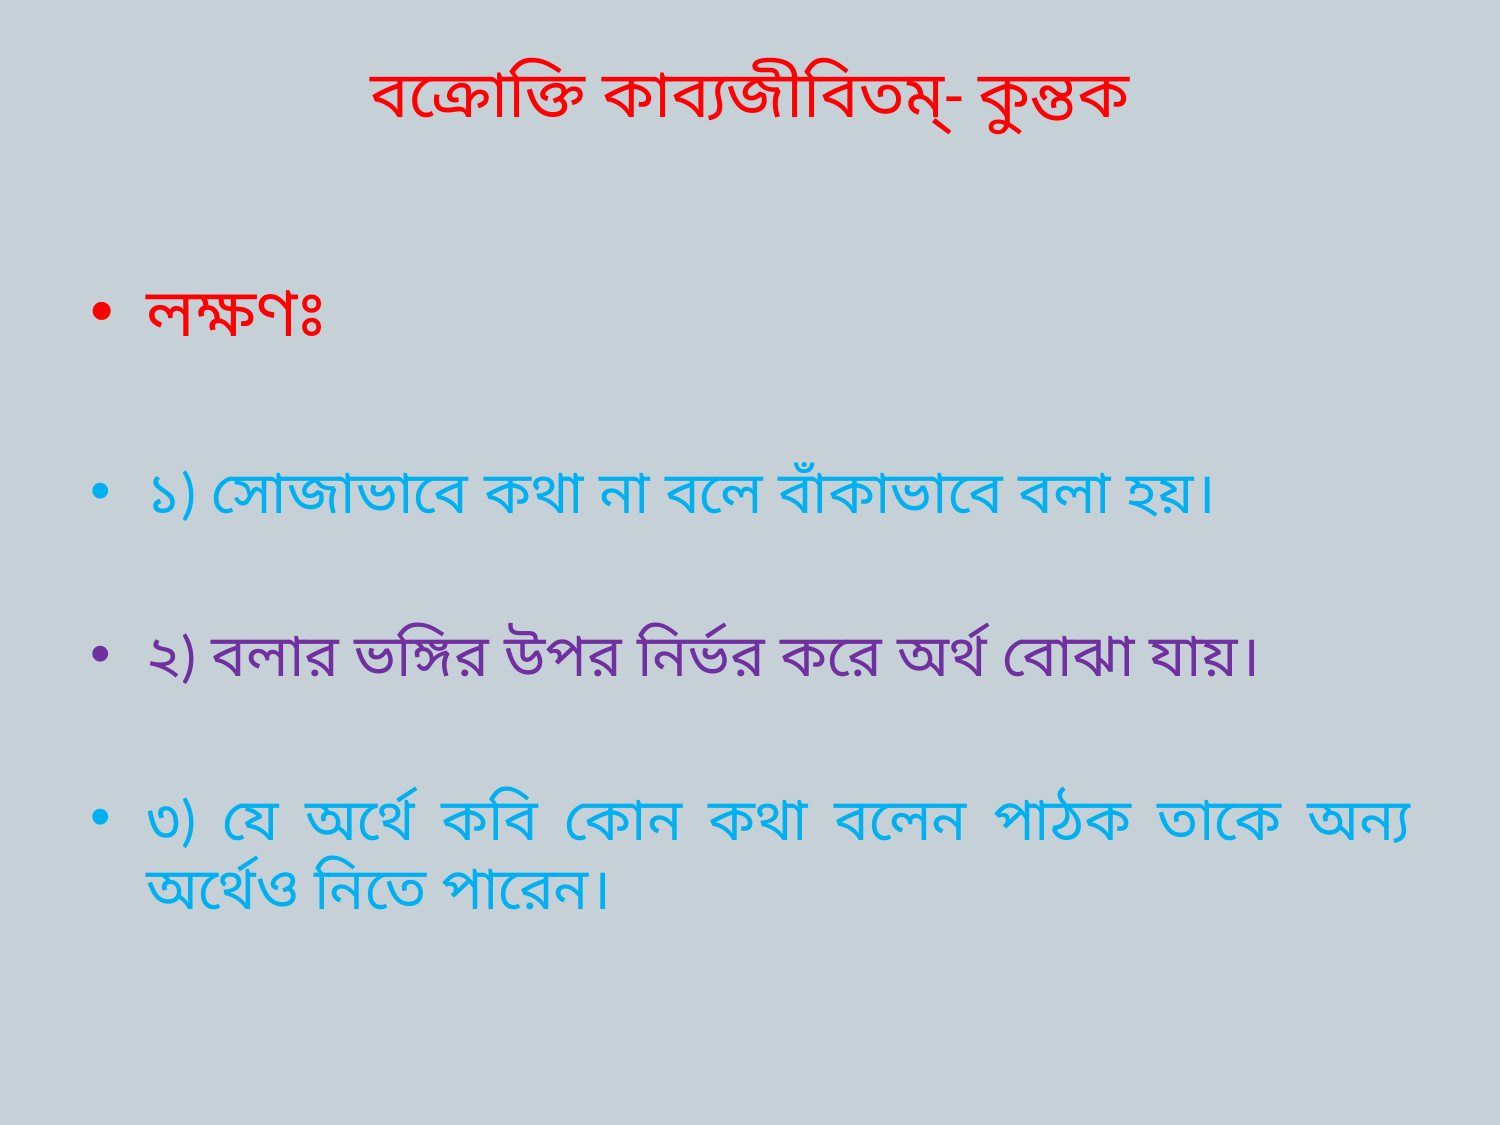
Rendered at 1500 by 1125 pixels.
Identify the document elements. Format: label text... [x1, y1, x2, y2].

list লক্ষণঃ ১) সোজাভাবে কথা না বলে বাঁকাভাবে বলা হয়। ২) বলার ভঙ্গির উপর নির্ভর করে অর্থ বোঝা যায়। ৩) যে অর্থে কবি কোন কথা বলেন পাঠক তাকে অন্য অর্থেও নিতে পারেন। [75, 262, 1425, 1005]
title বক্রোক্তি কাব্যজীবিতম্‌- কুন্তক [75, 45, 1425, 233]
